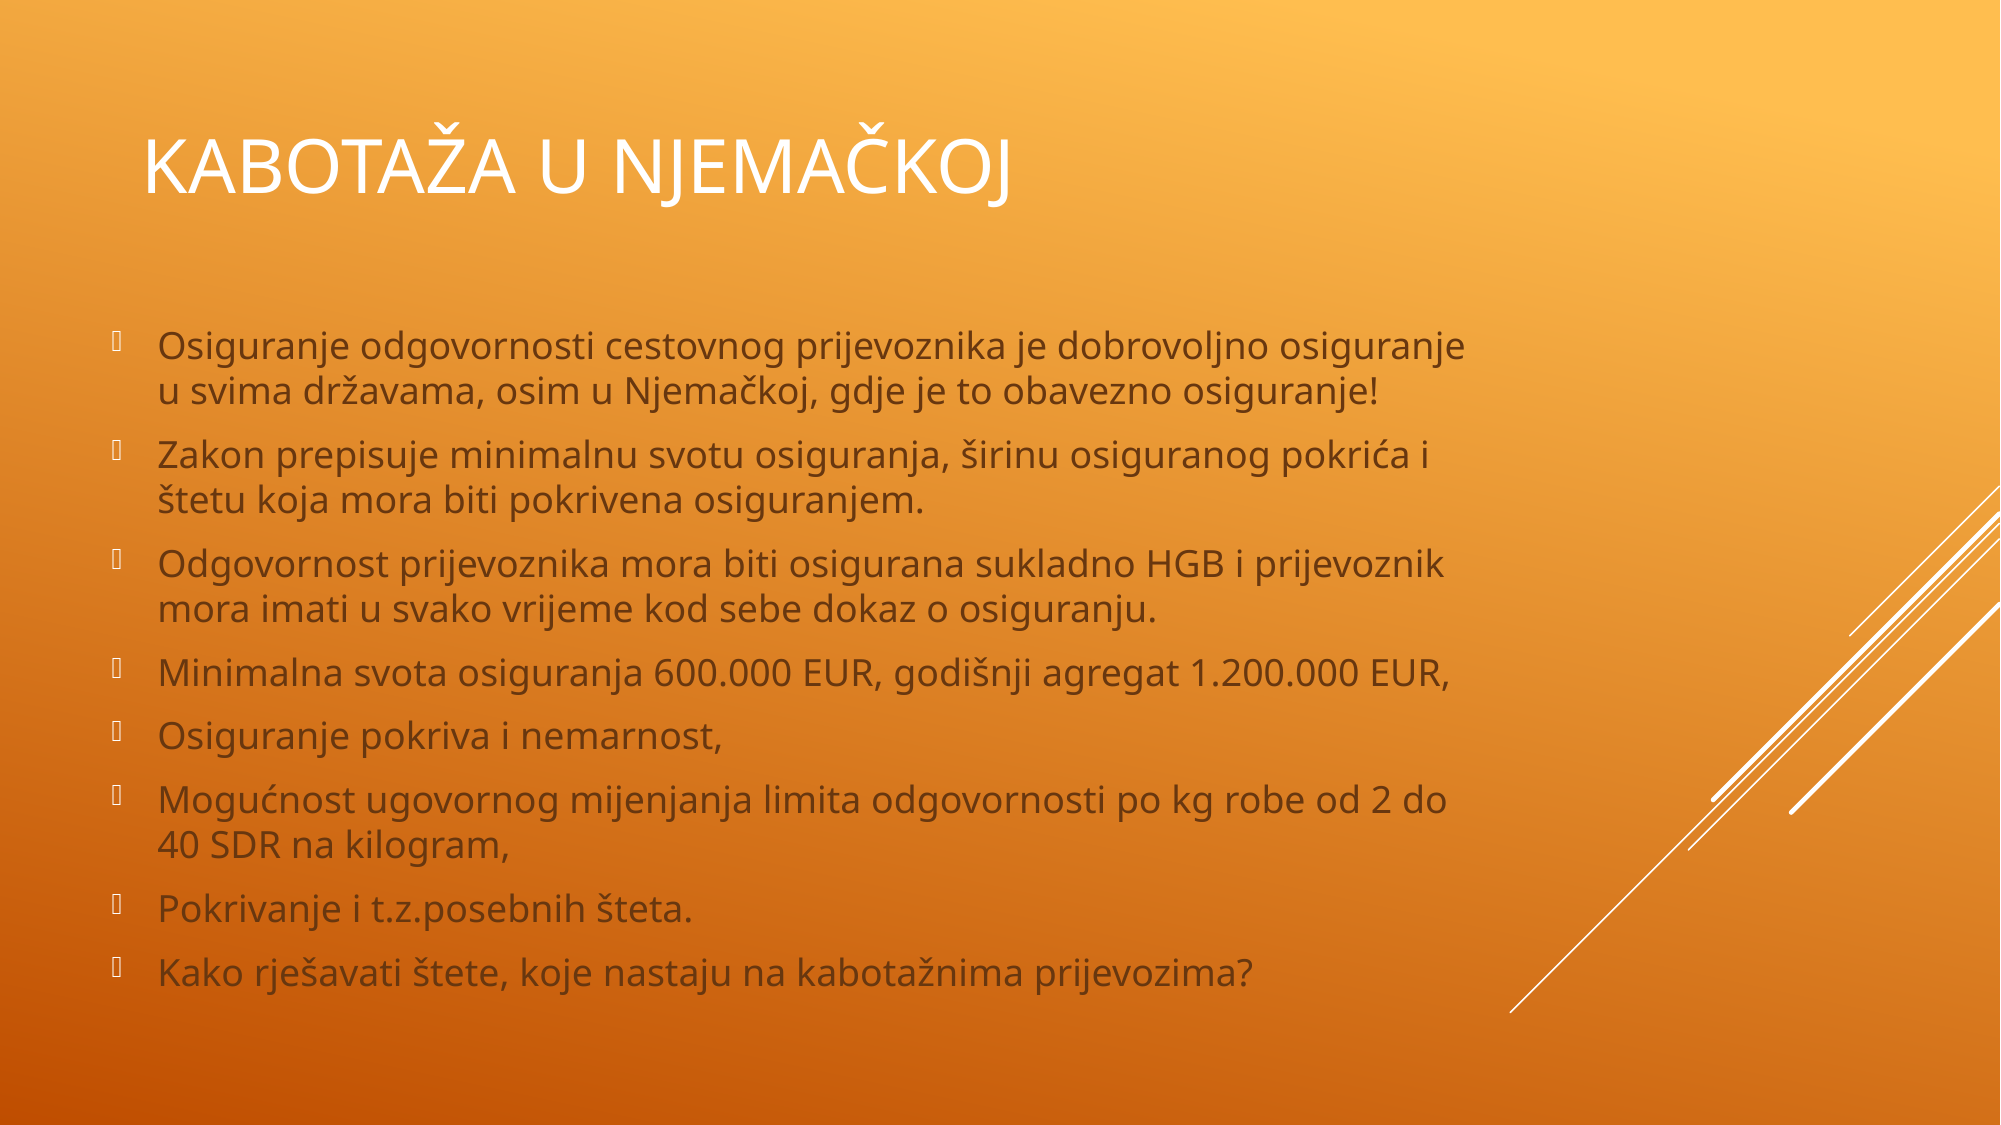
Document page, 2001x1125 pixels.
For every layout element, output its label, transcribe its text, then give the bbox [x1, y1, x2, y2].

list Osiguranje odgovornosti cestovnog prijevoznika je dobrovoljno osiguranje u svima državama, osim u Njemačkoj, gdje je to obavezno osiguranje! Zakon prepisuje minimalnu svotu osiguranja, širinu osiguranog pokrića i štetu koja mora biti pokrivena osiguranjem. Odgovornost prijevoznika mora biti osigurana sukladno HGB i prijevoznik mora imati u svako vrijeme kod sebe dokaz o osiguranju. Minimalna svota osiguranja 600.000 EUR, godišnji agregat 1.200.000 EUR, Osiguranje pokriva i nemarnost, Mogućnost ugovornog mijenjanja limita odgovornosti po kg robe od 2 do 40 SDR na kilogram, Pokrivanje i t.z.posebnih šteta. Kako rješavati štete, koje nastaju na kabotažnima prijevozima? [96, 314, 1497, 1040]
title Kabotaža u njemačkoj [126, 40, 1527, 288]
